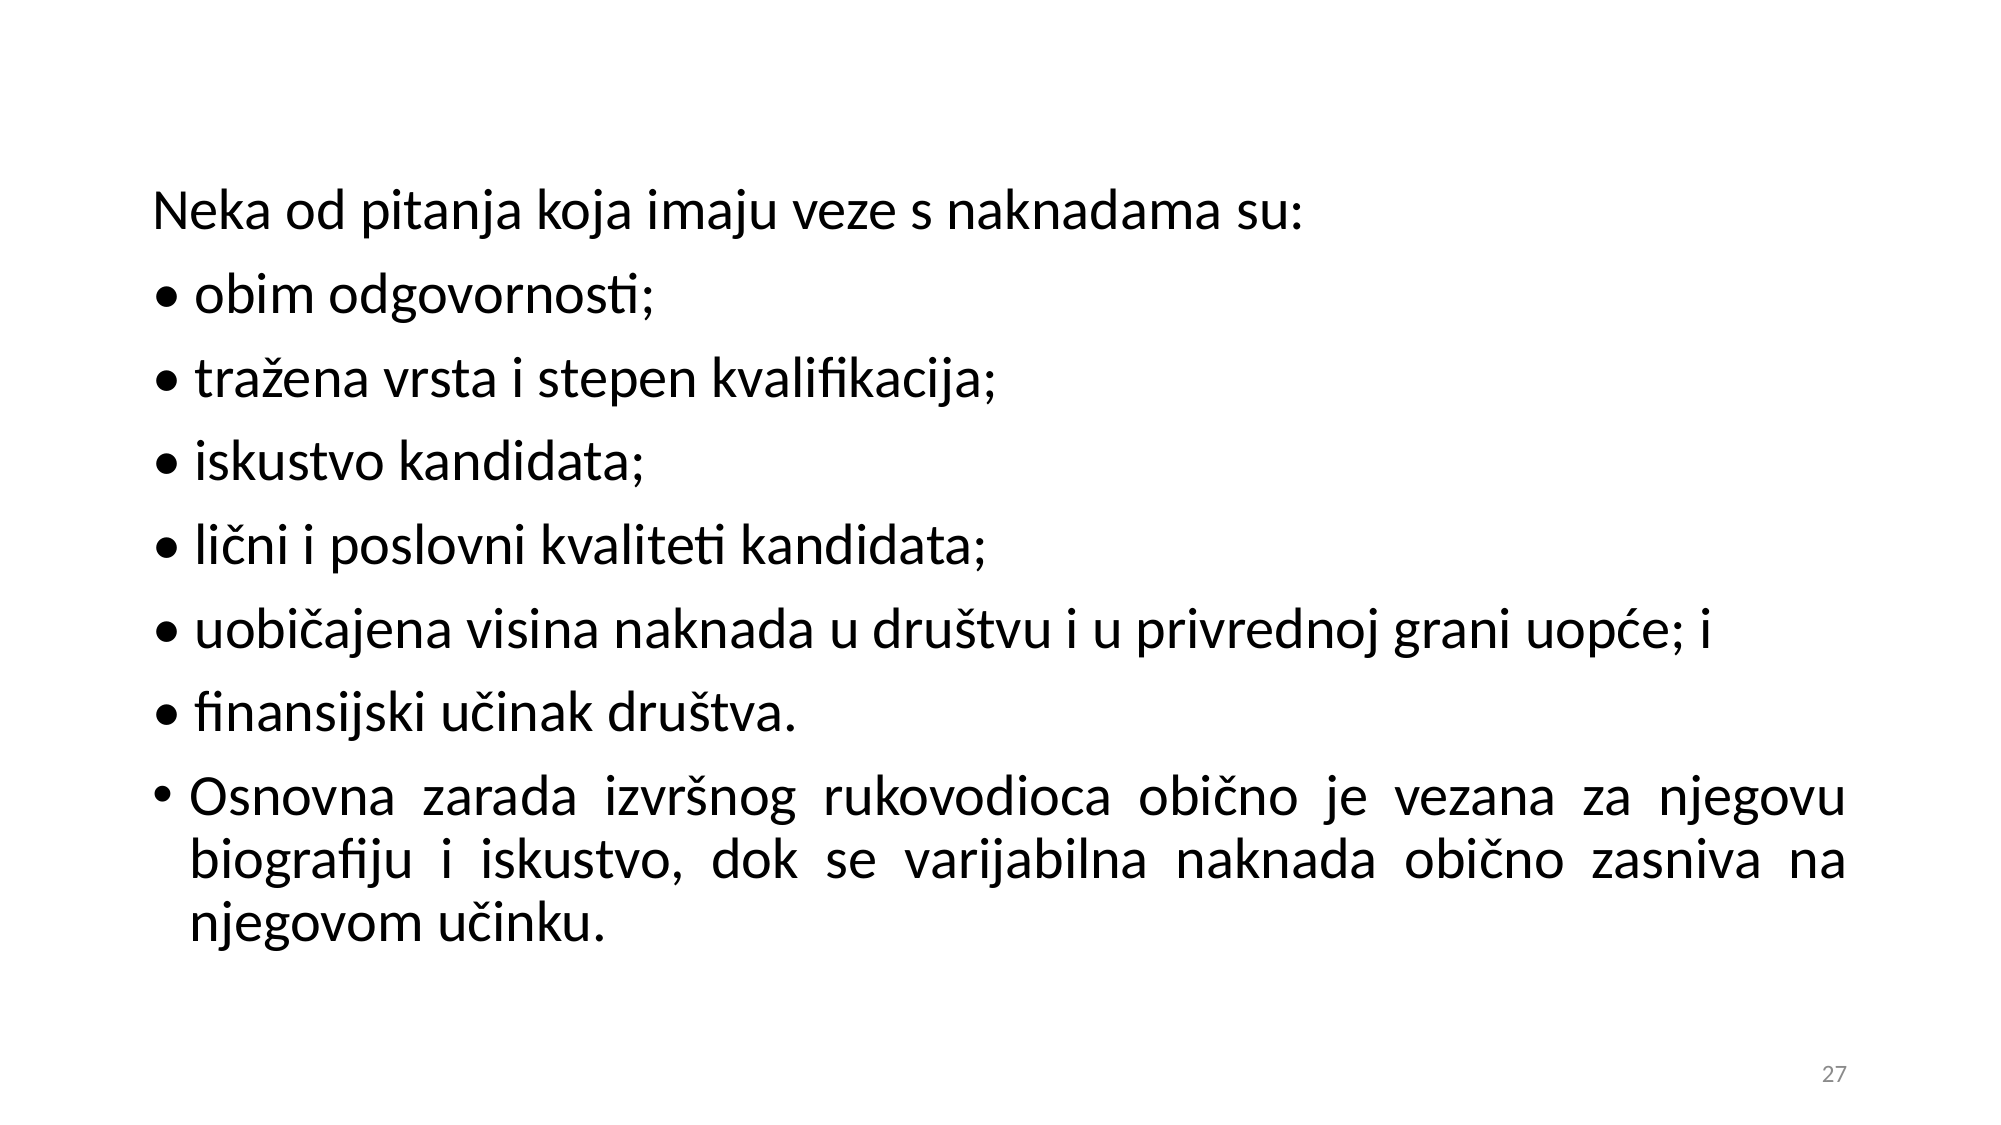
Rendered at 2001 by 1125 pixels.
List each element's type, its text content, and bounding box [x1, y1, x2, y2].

list Neka od pitanja koja imaju veze s naknadama su: • obim odgovornosti; • tražena vrsta i stepen kvalifikacija; • iskustvo kandidata; • lični i poslovni kvaliteti kandidata; • uobičajena visina naknada u društvu i u privrednoj grani uopće; i • finansijski učinak društva. Osnovna zarada izvršnog rukovodioca obično je vezana za njegovu biografiju i iskustvo, dok se varijabilna naknada obično zasniva na njegovom učinku. [137, 172, 1863, 1014]
slide_number 27 [1412, 1042, 1863, 1103]
